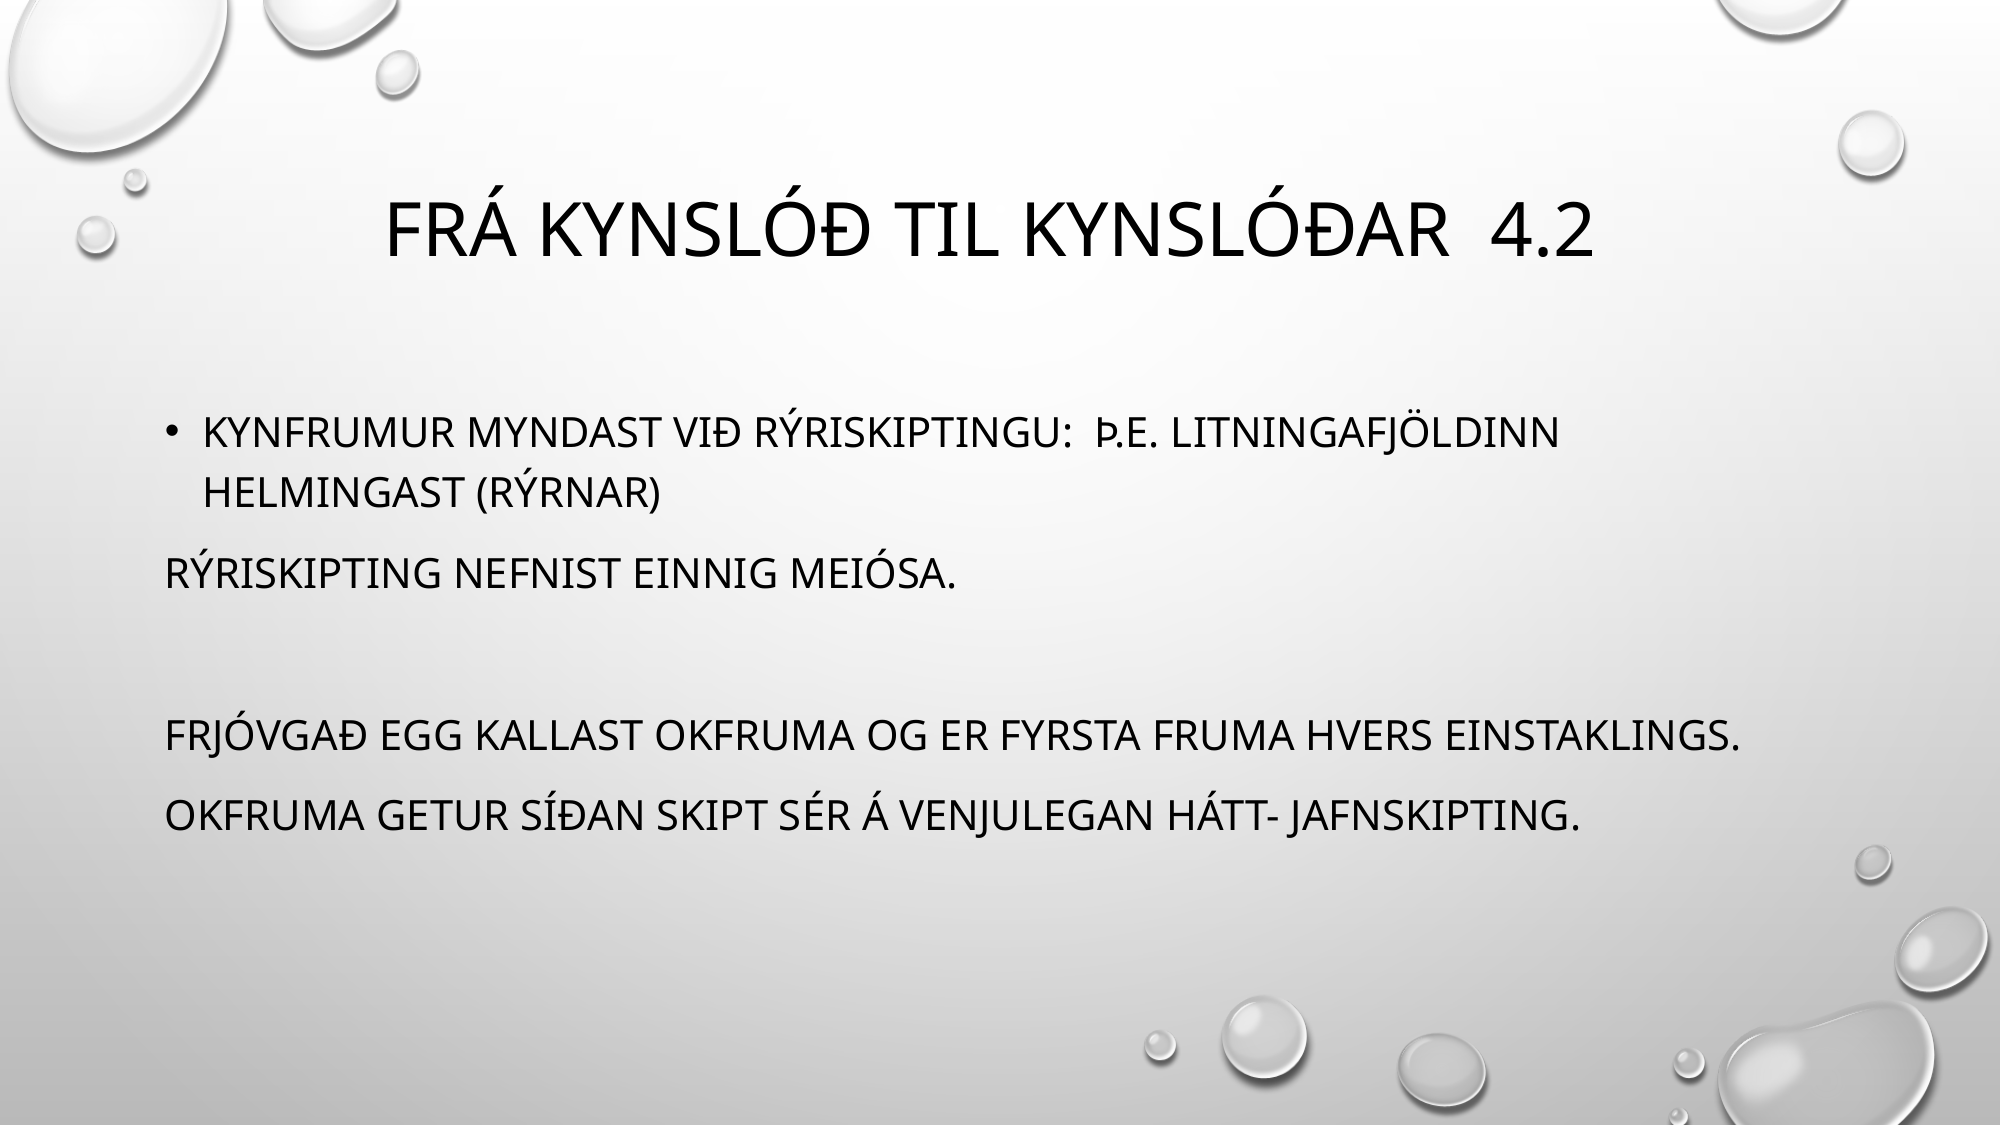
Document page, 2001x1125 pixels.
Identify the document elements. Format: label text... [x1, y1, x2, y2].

picture [0, 0, 2000, 1125]
list Kynfrumur myndast við rýriskiptingu: þ.e. Litningafjöldinn helmingast (rýrnar) Rýriskipting nefnist einnig meiósa. Frjóvgað egg kallast OKFRUMA og er fyrsta fruma hvers einstaklings. Okfruma getur síðan skipt sér á venjulegan hátt- jafnskipting. [149, 388, 1850, 950]
title Frá kynslóð til kynslóðar 4.2 [149, 101, 1851, 364]
